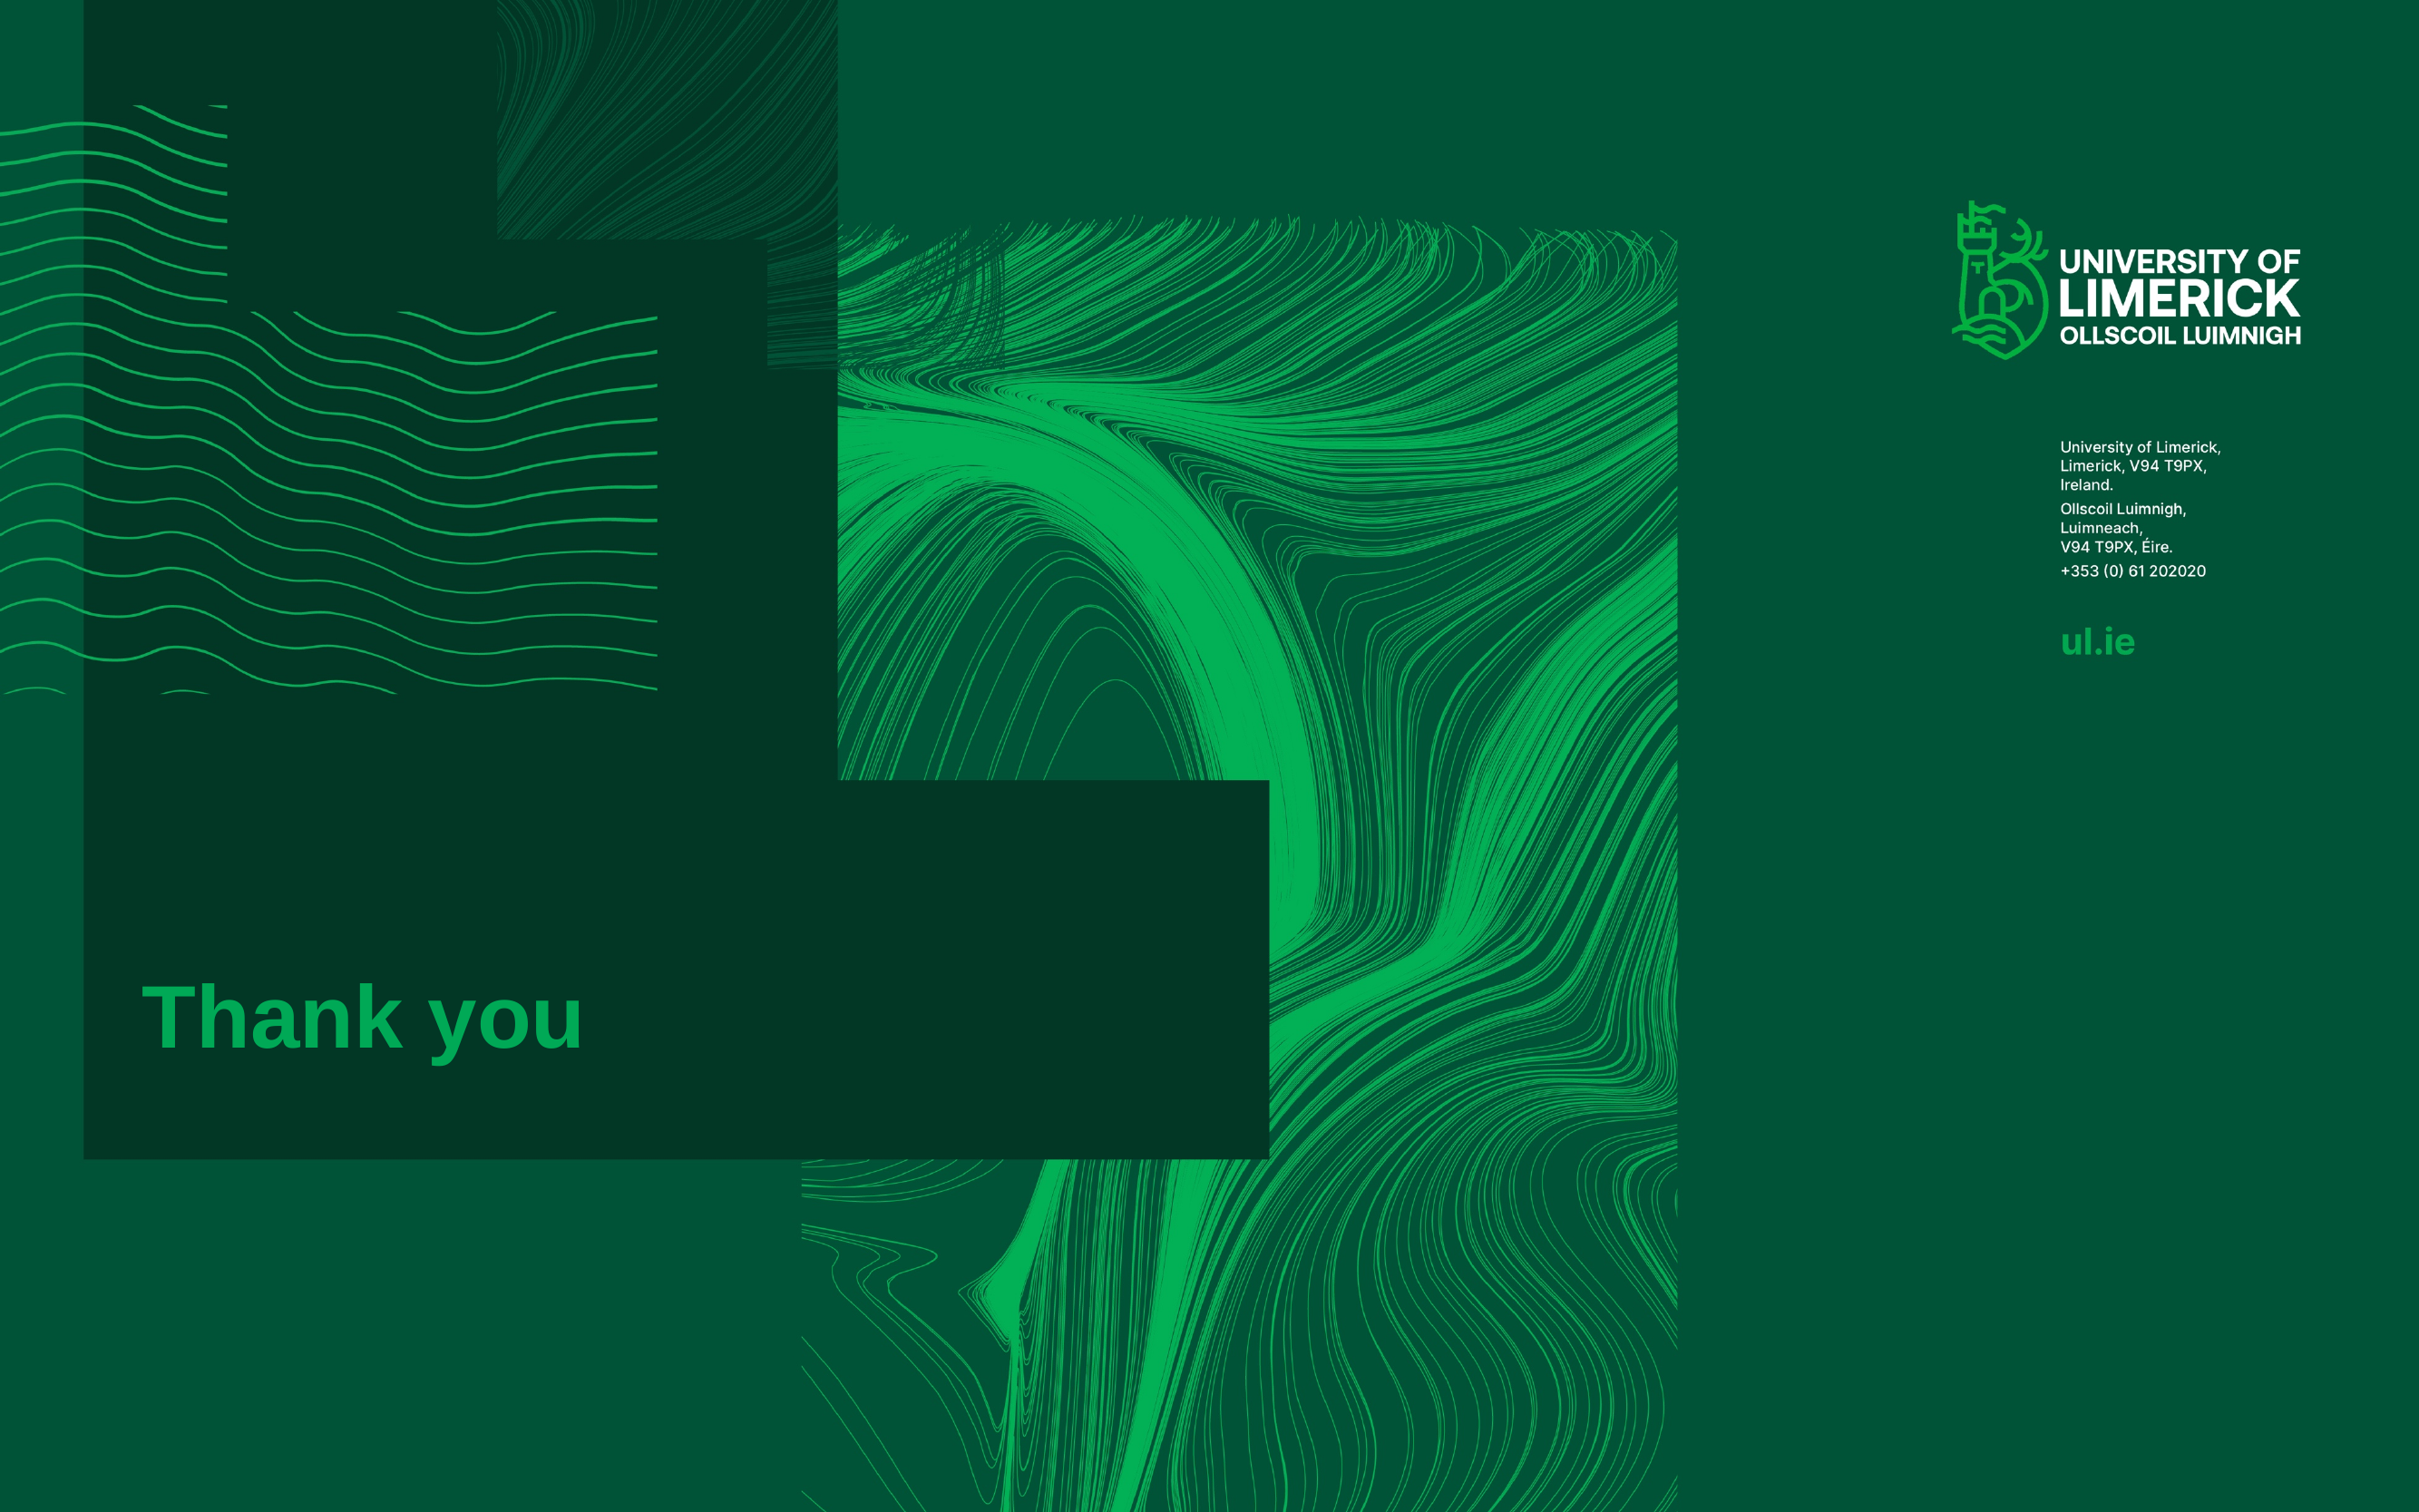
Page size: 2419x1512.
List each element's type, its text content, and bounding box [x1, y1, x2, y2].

picture [0, 0, 2419, 1512]
title Thank you [128, 963, 1629, 1234]
